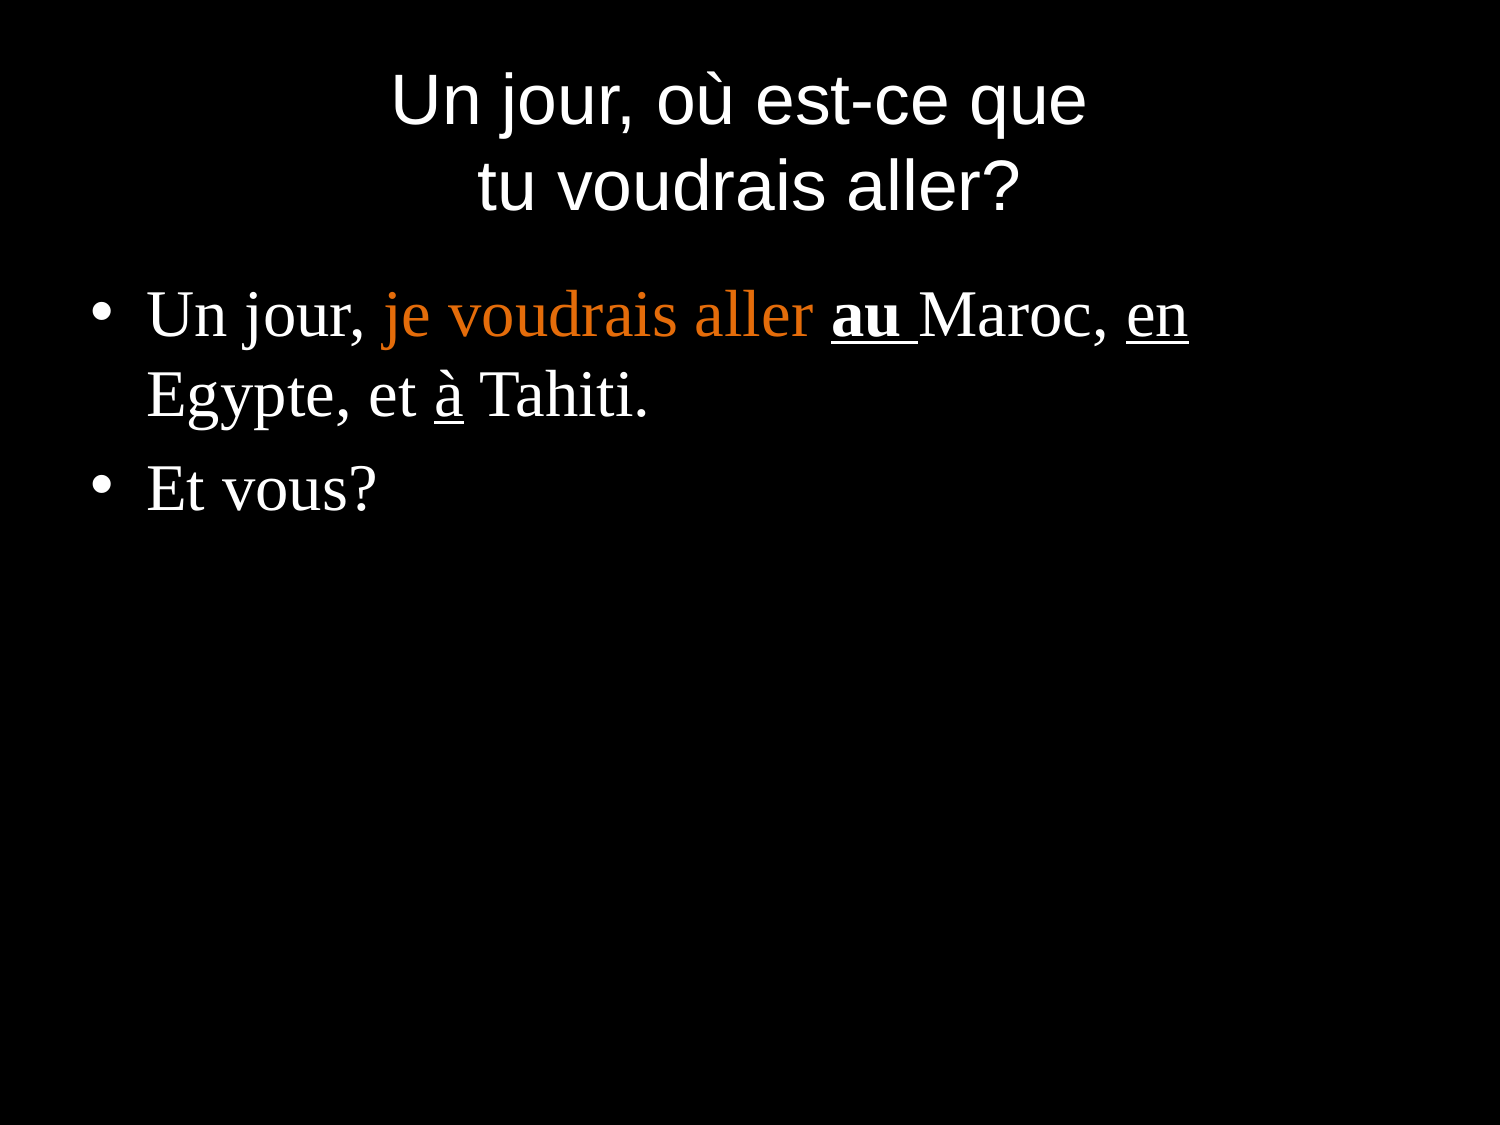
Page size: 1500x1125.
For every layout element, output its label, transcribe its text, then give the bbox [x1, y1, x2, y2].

list Un jour, je voudrais aller au Maroc, en Egypte, et à Tahiti. Et vous? [75, 262, 1425, 1005]
title Un jour, où est-ce que tu voudrais aller? [75, 45, 1425, 233]
